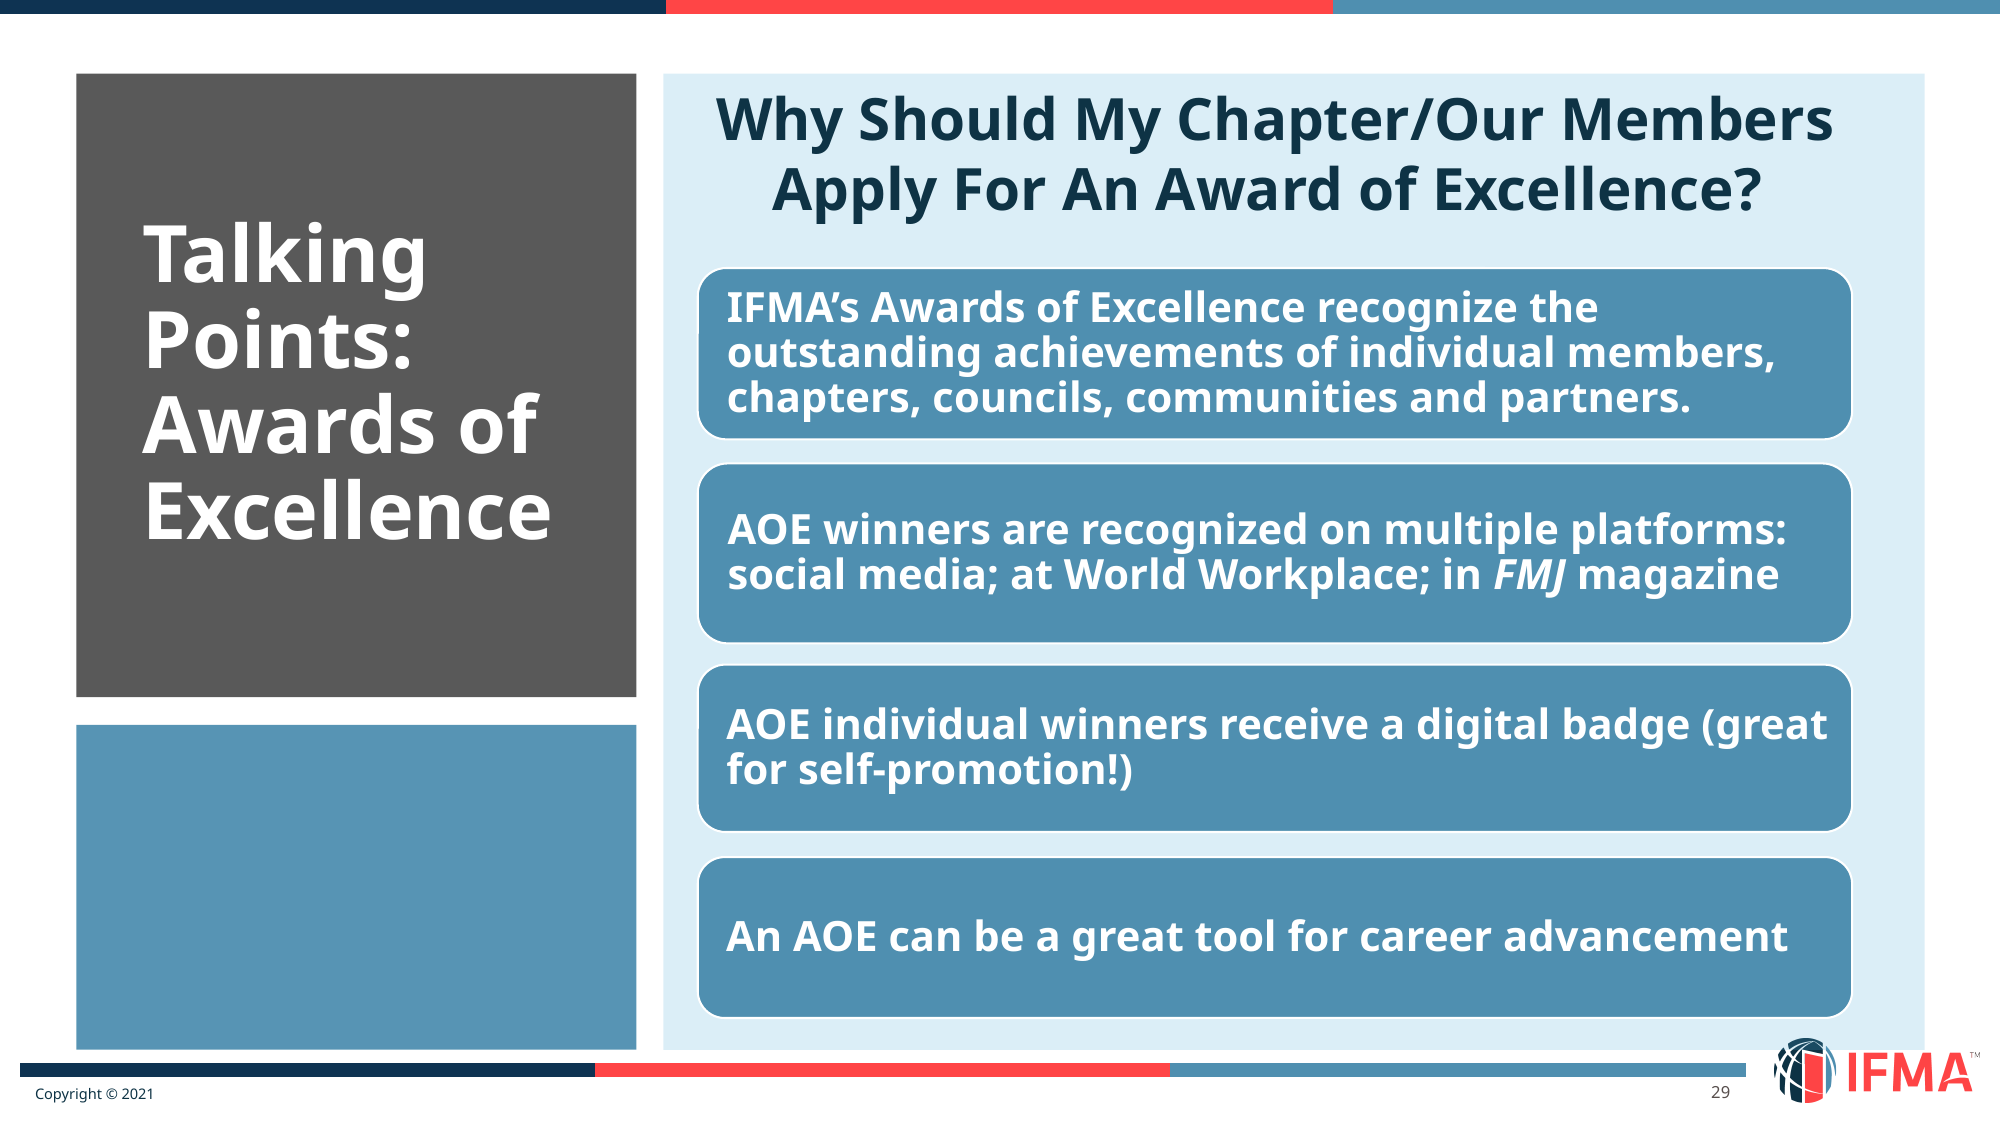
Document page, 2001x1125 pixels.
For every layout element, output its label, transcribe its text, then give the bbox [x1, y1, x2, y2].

picture [20, 1063, 1746, 1077]
text_box Talking Points: Awards of Excellence [127, 120, 595, 652]
text_box [662, 72, 1926, 1051]
picture [0, 0, 2000, 14]
text_box Why Should My Chapter/Our Members Apply For An Award of Excellence? [681, 74, 1869, 312]
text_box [697, 141, 1853, 1021]
text_box [75, 72, 637, 698]
picture [1774, 1038, 1980, 1103]
text_box [75, 724, 637, 1051]
